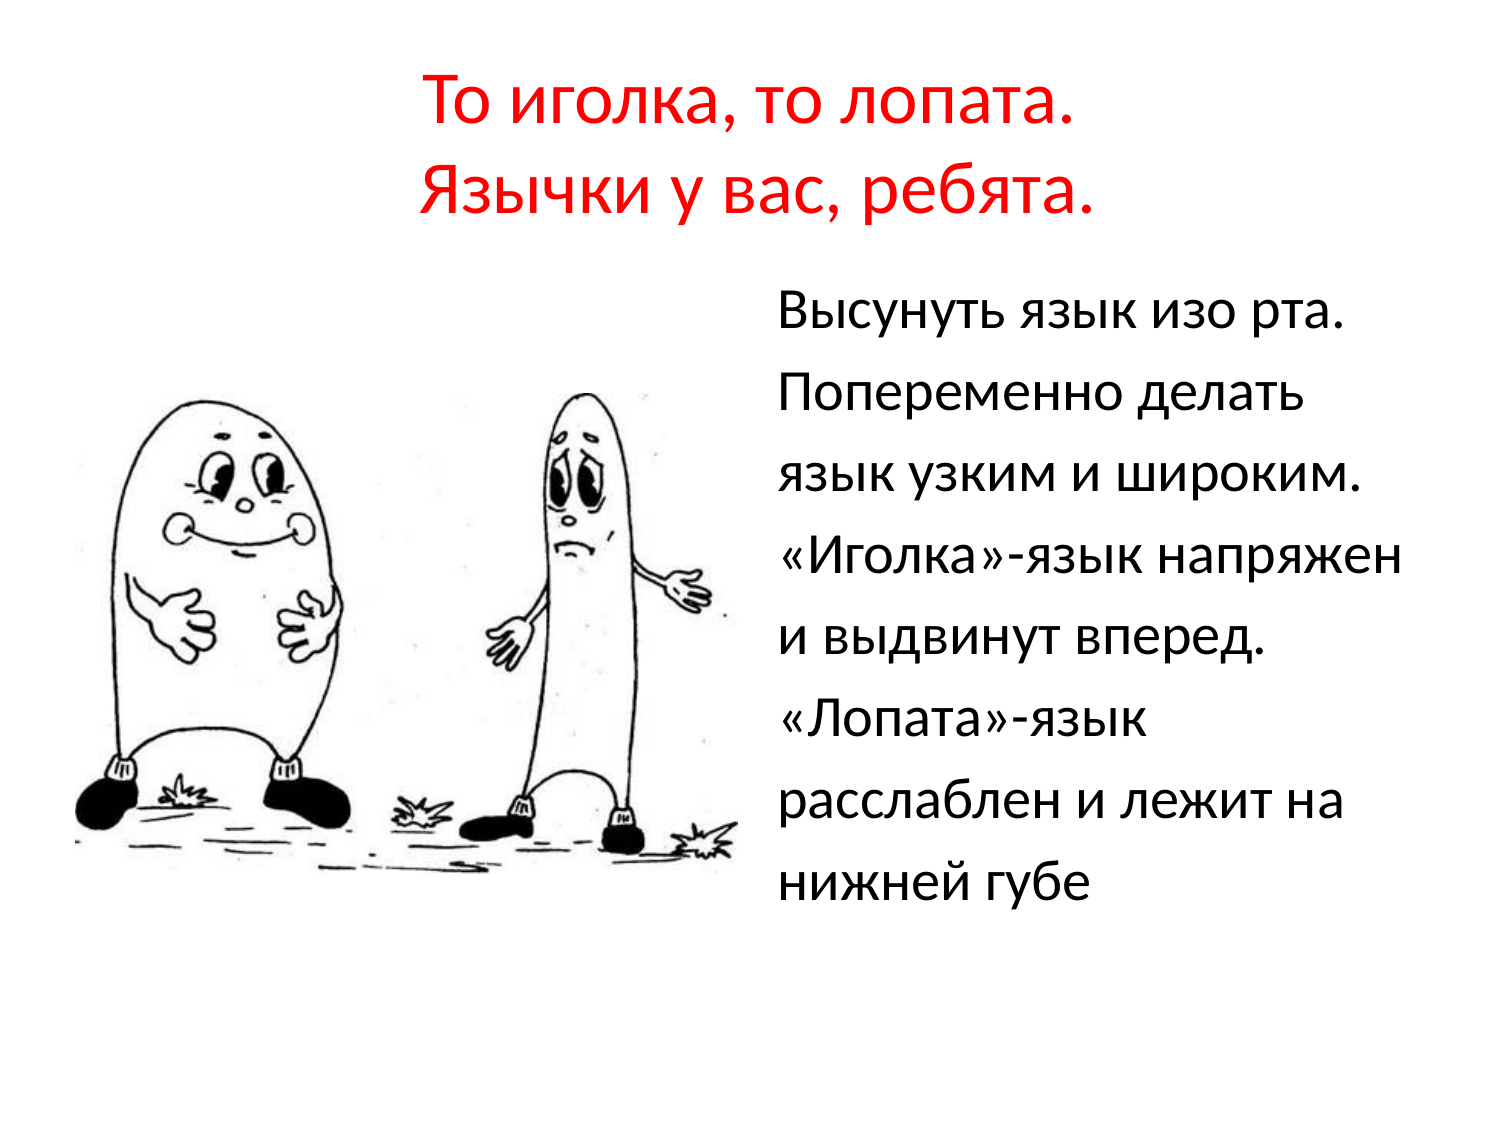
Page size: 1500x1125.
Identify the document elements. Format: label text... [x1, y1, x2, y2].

list Высунуть язык изо рта. Попеременно делать язык узким и широким. «Иголка»-язык напряжен и выдвинут вперед. «Лопата»-язык расслаблен и лежит на нижней губе [762, 262, 1426, 1006]
title То иголка, то лопата. Язычки у вас, ребята. [74, 44, 1426, 233]
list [74, 393, 738, 875]
